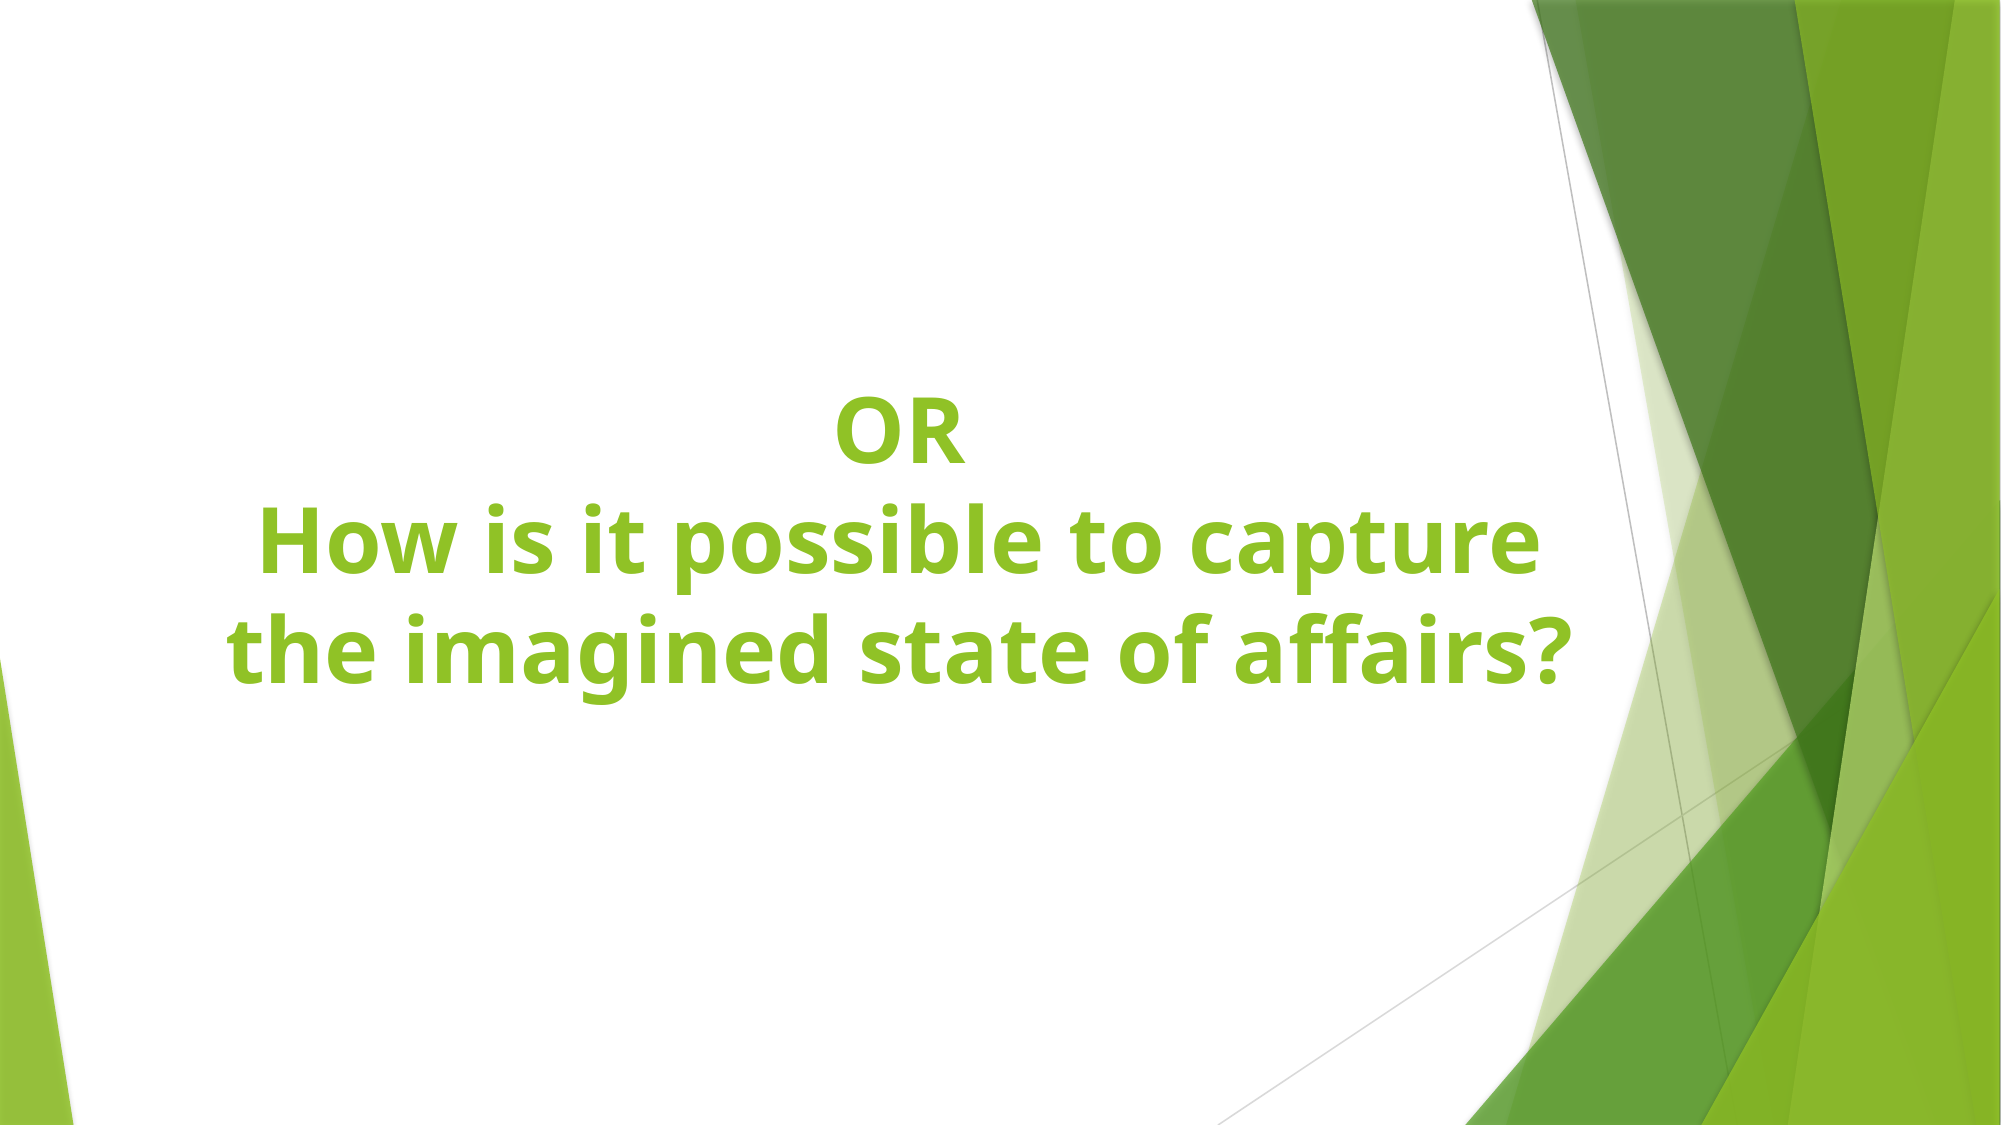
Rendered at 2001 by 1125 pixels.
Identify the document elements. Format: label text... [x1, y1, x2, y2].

title OR How is it possible to capture the imagined state of affairs? [194, 364, 1605, 757]
